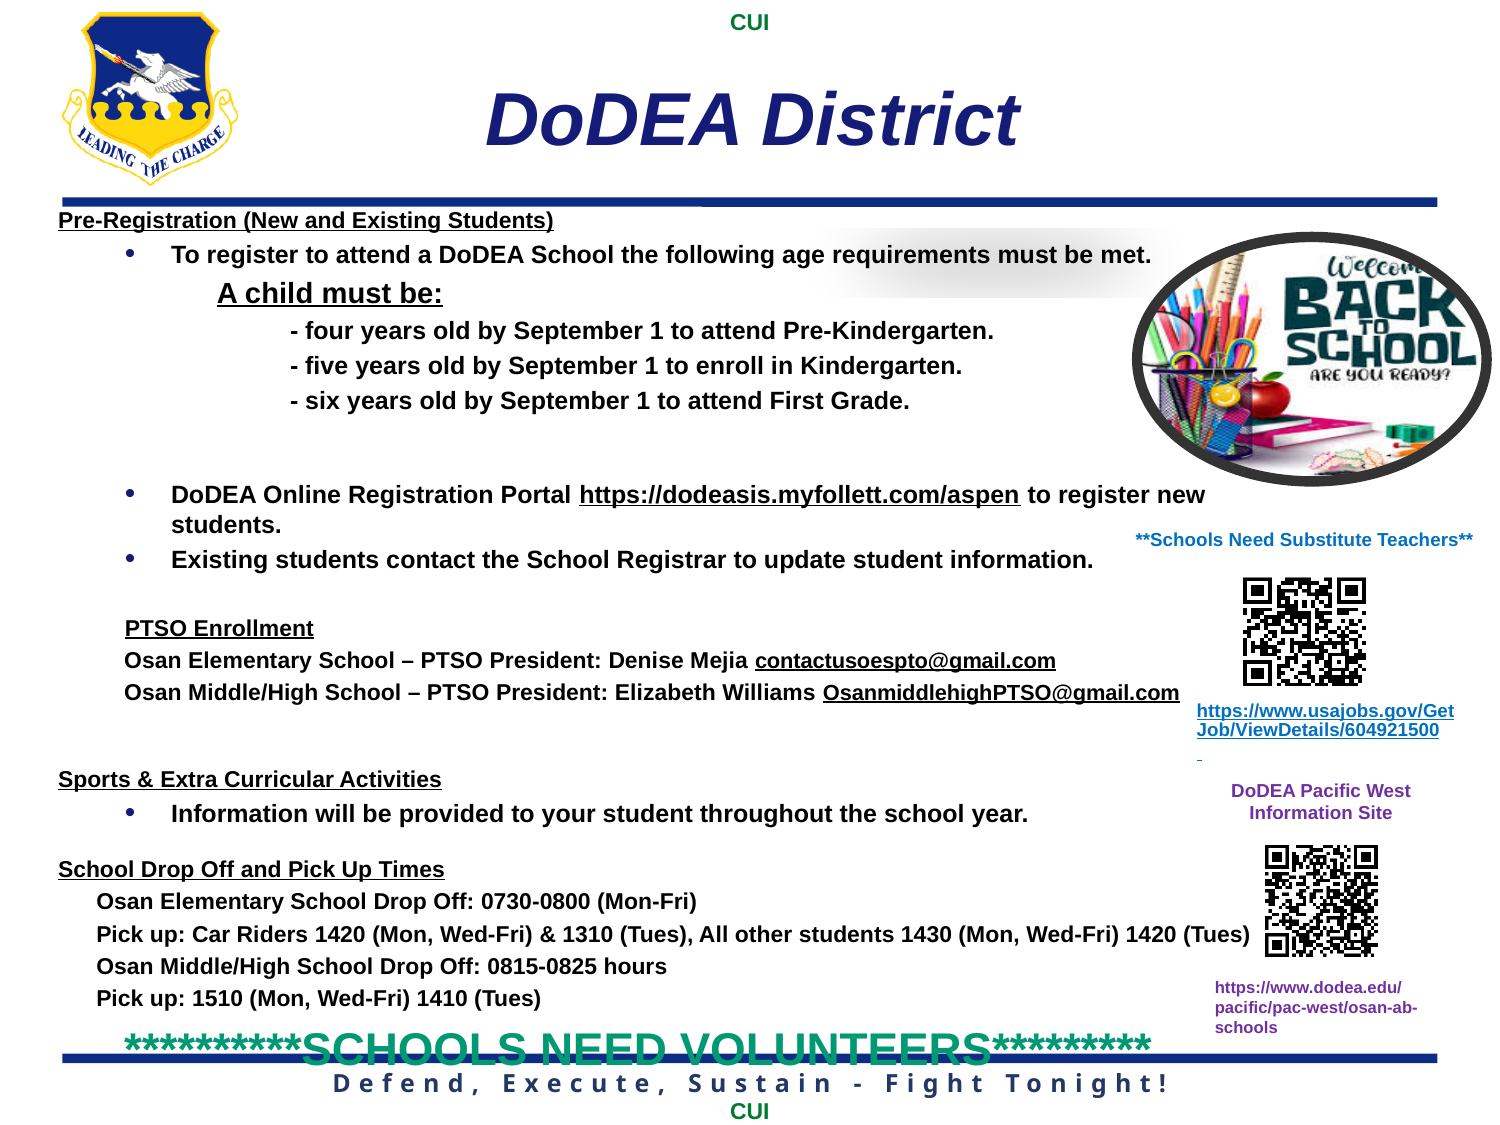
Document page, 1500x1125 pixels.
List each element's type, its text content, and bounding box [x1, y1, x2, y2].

text_box DoDEA Pacific West Information Site [1128, 770, 1500, 831]
picture [1226, 562, 1384, 702]
title DoDEA District [200, 31, 1305, 199]
text_box https://www.dodea.edu/pacific/pac-west/osan-ab-schools [1199, 969, 1463, 1045]
text_box **Schools Need Substitute Teachers** [1033, 519, 1500, 558]
text_box https://www.usajobs.gov/GetJob/ViewDetails/604921500 [1115, 691, 1479, 752]
picture [62, 12, 238, 186]
list Pre-Registration (New and Existing Students) To register to attend a DoDEA School the following age requirements must be met. A child must be: - four years old by September 1 to attend Pre-Kindergarten. - five years old by September 1 to enroll in Kindergarten. - six years old by September 1 to attend First Grade. DoDEA Online Registration Portal https://dodeasis.myfollett.com/aspen to register new students. Existing students contact the School Registrar to update student information. PTSO Enrollment Osan Elementary School – PTSO President: Denise Mejia contactusoespto@gmail.com Osan Middle/High School – PTSO President: Elizabeth Williams OsanmiddlehighPTSO@gmail.com Sports & Extra Curricular Activities Information will be provided to your student throughout the school year. School Drop Off and Pick Up Times Osan Elementary School Drop Off: 0730-0800 (Mon-Fri) Pick up: Car Riders 1420 (Mon, Wed-Fri) & 1310 (Tues), All other students 1430 (Mon, Wed-Fri) 1420 (Tues) Osan Middle/High School Drop Off: 0815-0825 hours Pick up: 1510 (Mon, Wed-Fri) 1410 (Tues) **********SCHOOLS NEED VOLUNTEERS********* [43, 198, 1292, 998]
picture [1136, 236, 1487, 482]
picture [1251, 831, 1391, 970]
